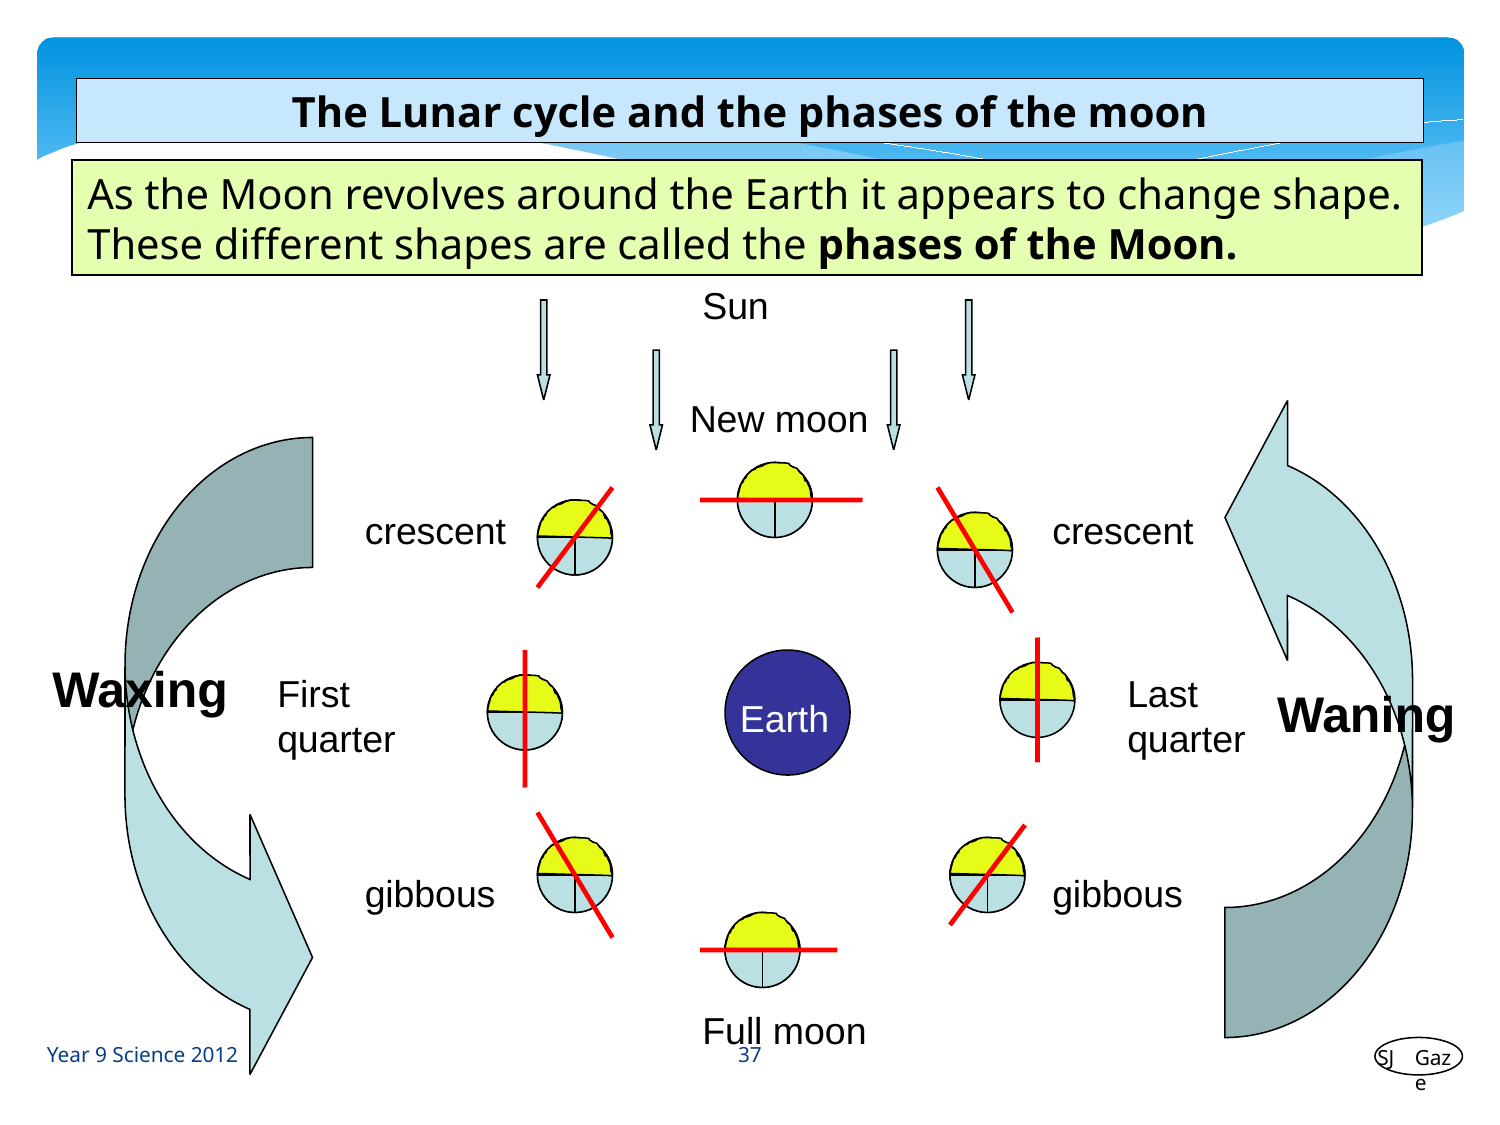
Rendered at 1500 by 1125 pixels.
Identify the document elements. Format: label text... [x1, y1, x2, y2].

text_box As the Moon revolves around the Earth it appears to change shape. These different shapes are called the phases of the Moon. [72, 160, 1423, 275]
text_box [537, 299, 550, 400]
text_box [937, 512, 1012, 551]
footer Year 9 Science 2012 [31, 1025, 653, 1086]
text_box [730, 650, 845, 687]
text_box [526, 675, 562, 714]
text_box New moon [675, 387, 950, 448]
slide_number 37 [654, 1025, 846, 1086]
text_box [737, 462, 812, 501]
text_box [537, 864, 613, 913]
text_box [962, 299, 975, 400]
text_box [487, 675, 525, 712]
text_box [949, 874, 1025, 913]
text_box SJ [1362, 1037, 1438, 1078]
text_box [1374, 1037, 1463, 1075]
text_box [526, 702, 563, 750]
text_box Full moon [687, 999, 888, 1060]
text_box Gaze [1399, 1037, 1475, 1103]
text_box gibbous [350, 862, 525, 923]
text_box [937, 539, 1013, 588]
text_box crescent [1037, 499, 1213, 560]
text_box gibbous [1037, 862, 1213, 923]
text_box [1038, 700, 1075, 738]
text_box Waxing [37, 649, 288, 725]
text_box The Lunar cycle and the phases of the moon [76, 78, 1424, 143]
text_box [1038, 662, 1075, 701]
text_box [999, 662, 1037, 700]
text_box [736, 748, 839, 776]
text_box crescent [350, 499, 525, 560]
text_box Last quarter [1112, 662, 1313, 768]
text_box [737, 500, 813, 538]
text_box [724, 912, 800, 951]
text_box [537, 837, 612, 876]
text_box Sun [687, 274, 875, 335]
text_box Earth [724, 687, 863, 748]
text_box [649, 350, 663, 451]
text_box [537, 527, 613, 575]
text_box [949, 837, 1025, 876]
text_box [1224, 400, 1413, 674]
text_box [999, 699, 1037, 738]
text_box [890, 350, 897, 387]
text_box [1224, 750, 1413, 1038]
text_box [537, 500, 612, 539]
text_box First quarter [262, 662, 463, 768]
text_box [724, 950, 800, 988]
text_box Waning [1262, 674, 1500, 750]
text_box [487, 711, 525, 750]
text_box [124, 725, 313, 1075]
